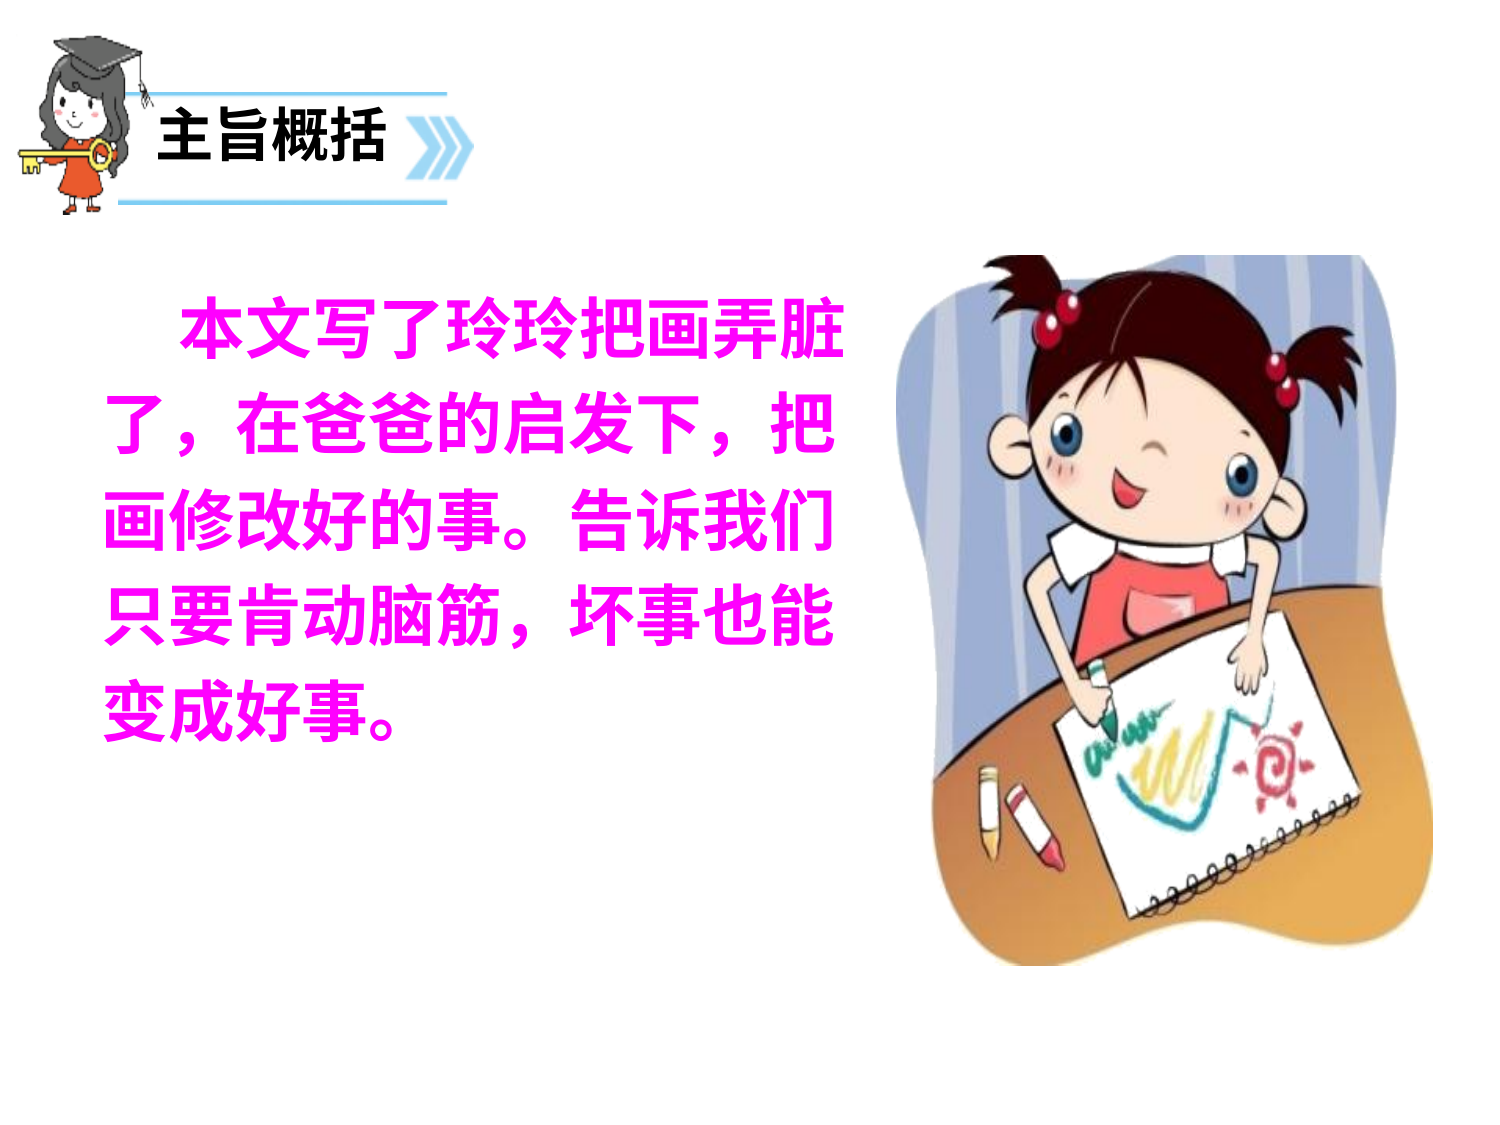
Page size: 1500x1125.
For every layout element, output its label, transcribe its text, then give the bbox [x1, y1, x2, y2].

text_box 本文写了玲玲把画弄脏了，在爸爸的启发下，把画修改好的事。告诉我们只要肯动脑筋，坏事也能变成好事。 [86, 263, 891, 758]
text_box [16, 34, 474, 215]
picture [896, 254, 1433, 966]
